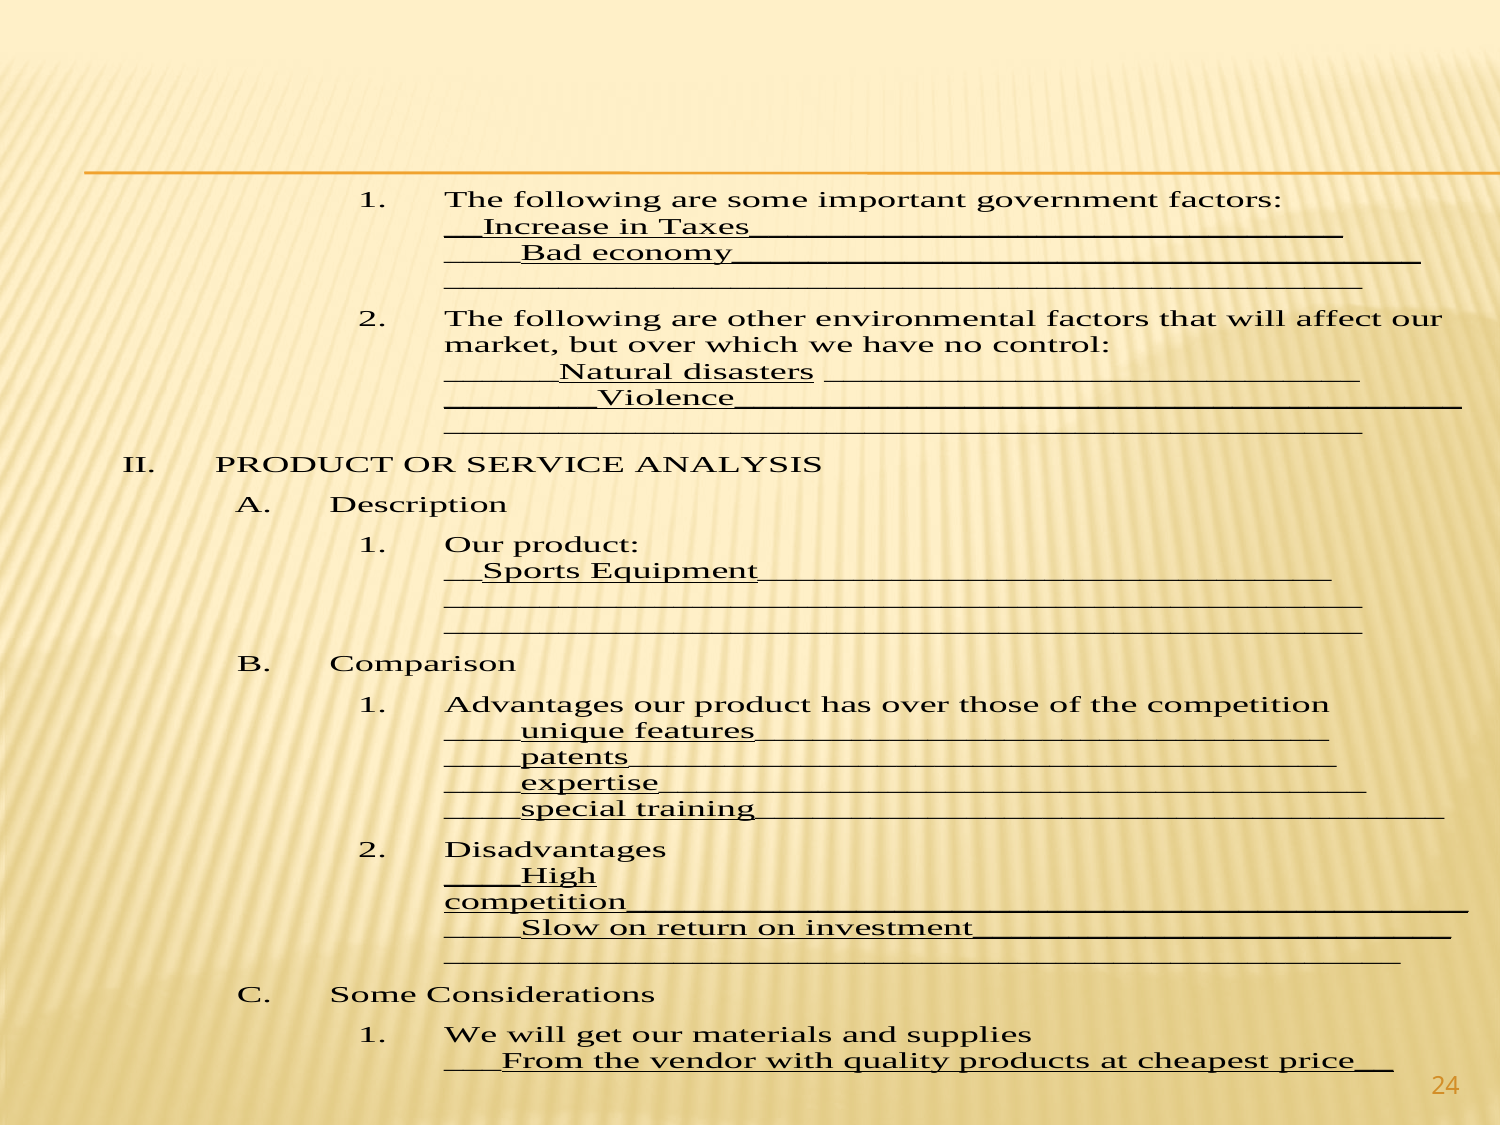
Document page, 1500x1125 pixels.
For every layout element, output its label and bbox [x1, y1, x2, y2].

list [99, 187, 1476, 1088]
title [50, 75, 1475, 213]
